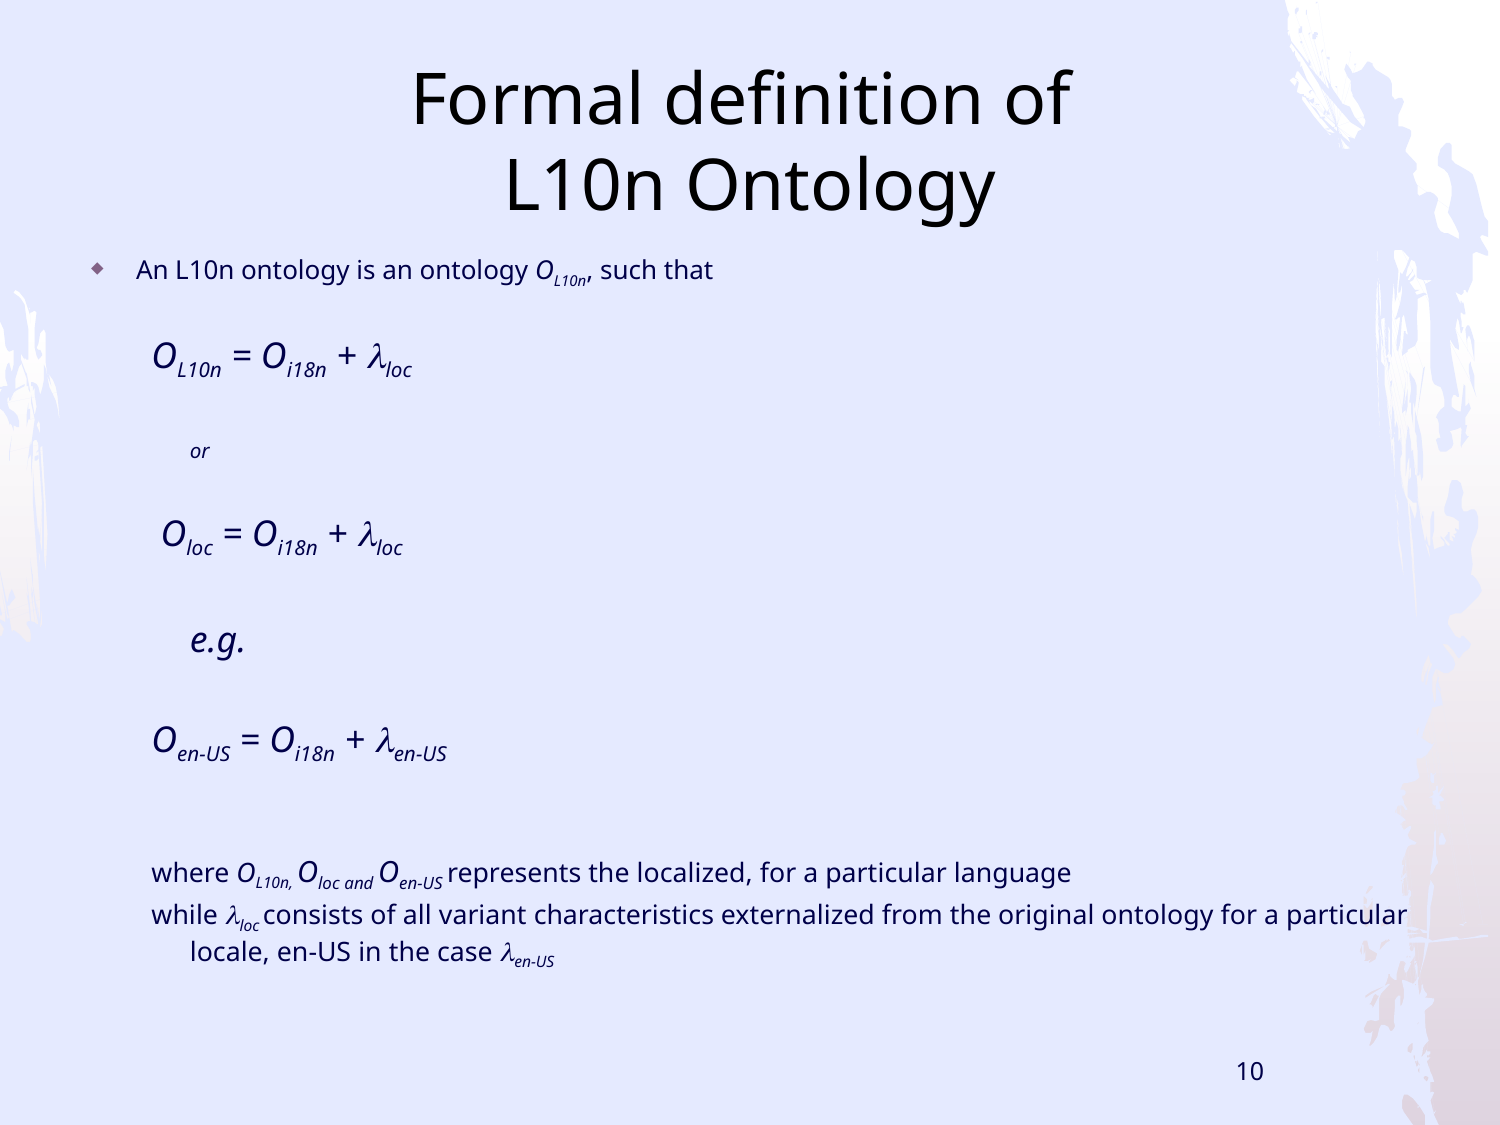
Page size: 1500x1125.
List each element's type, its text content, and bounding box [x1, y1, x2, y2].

slide_number 10 [1074, 1042, 1425, 1103]
list An L10n ontology is an ontology OL10n, such that OL10n = Oi18n + lloc or Oloc = Oi18n + lloc e.g. Oen-US = Oi18n + len-US where OL10n, Oloc and Oen-US represents the localized, for a particular language while lloc consists of all variant characteristics externalized from the original ontology for a particular locale, en-US in the case len-US [75, 246, 1425, 989]
title Formal definition of L10n Ontology [75, 45, 1425, 233]
